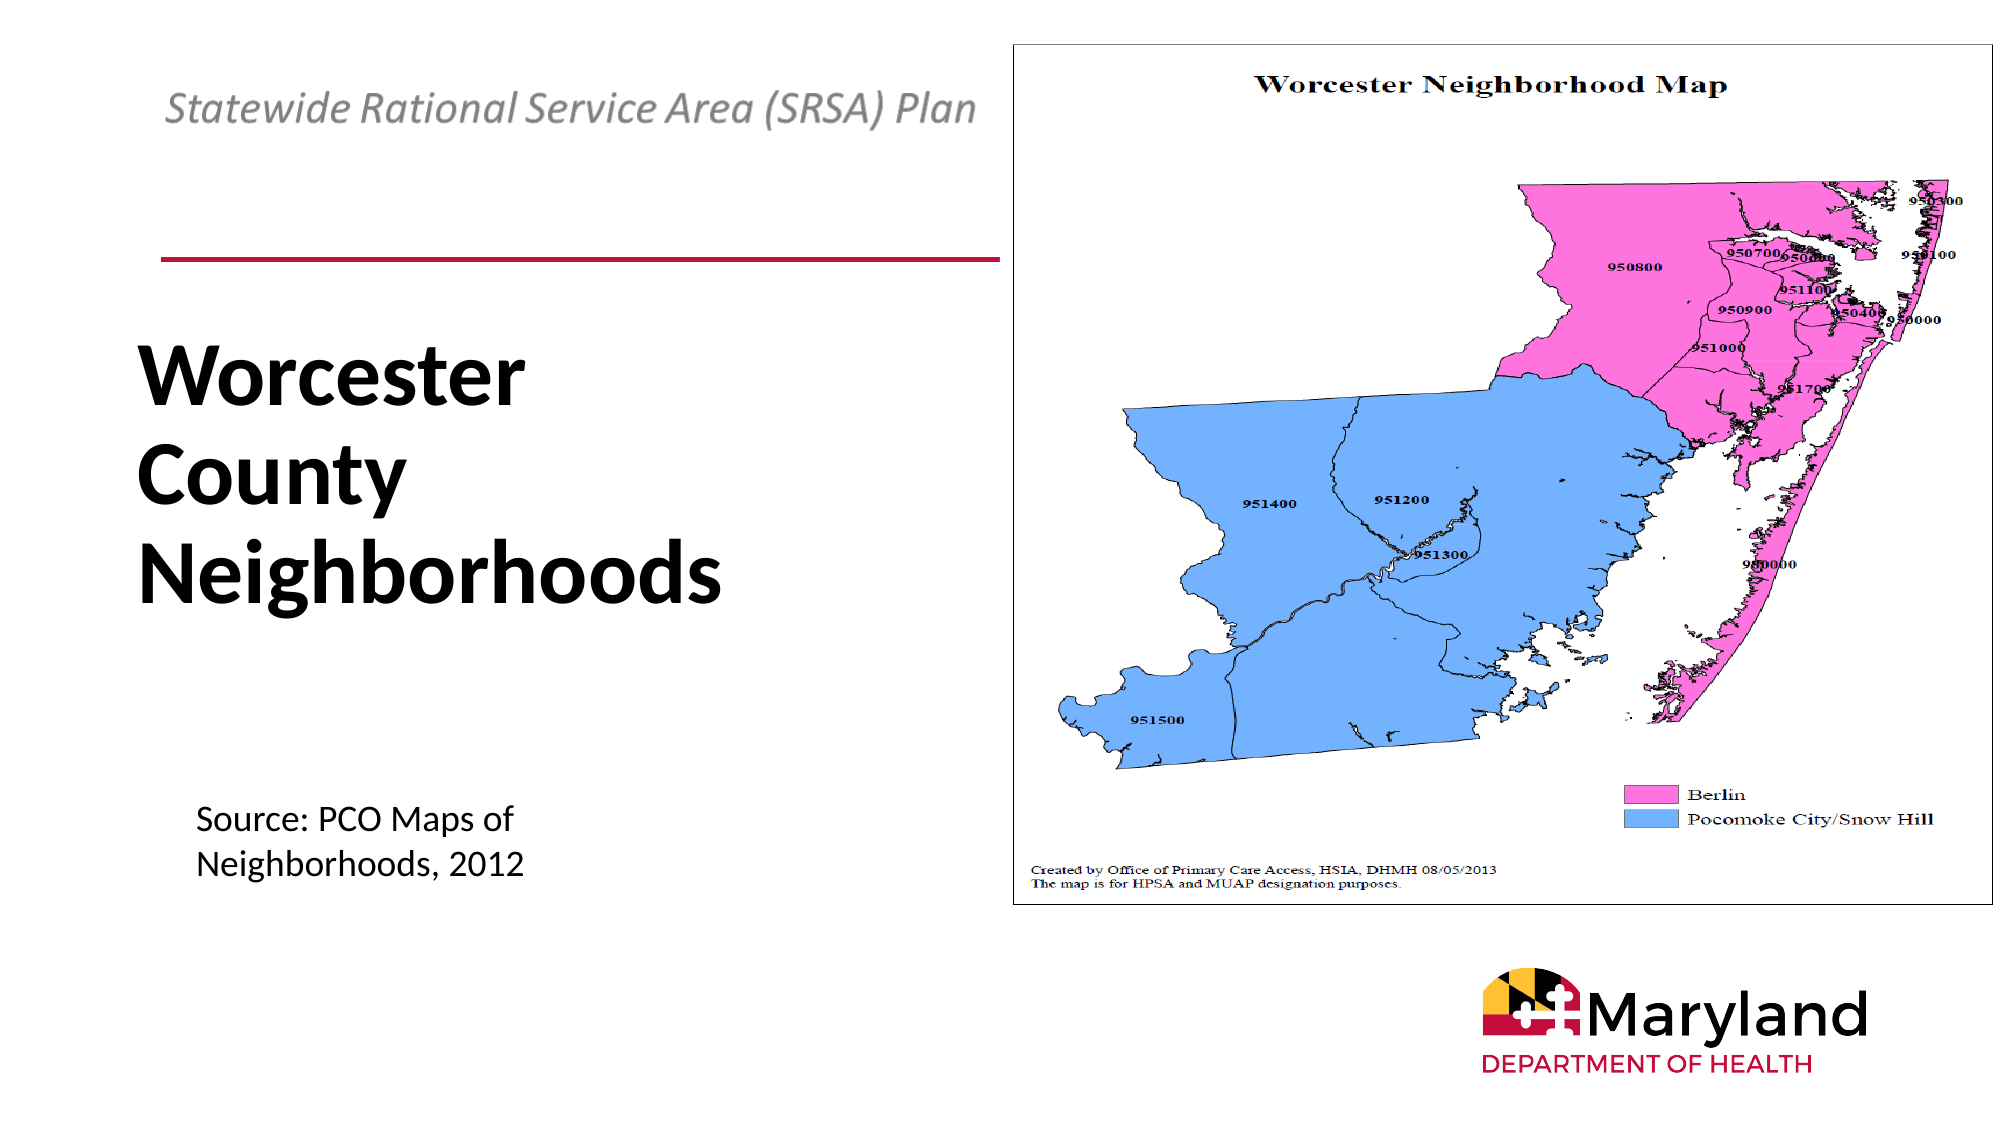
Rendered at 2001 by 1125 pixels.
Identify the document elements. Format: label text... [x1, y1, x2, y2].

title Worcester County Neighborhoods [122, 207, 747, 742]
picture [1473, 958, 1866, 1073]
text_box Source: PCO Maps of Neighborhoods, 2012 [181, 786, 688, 892]
picture [137, 33, 2000, 917]
